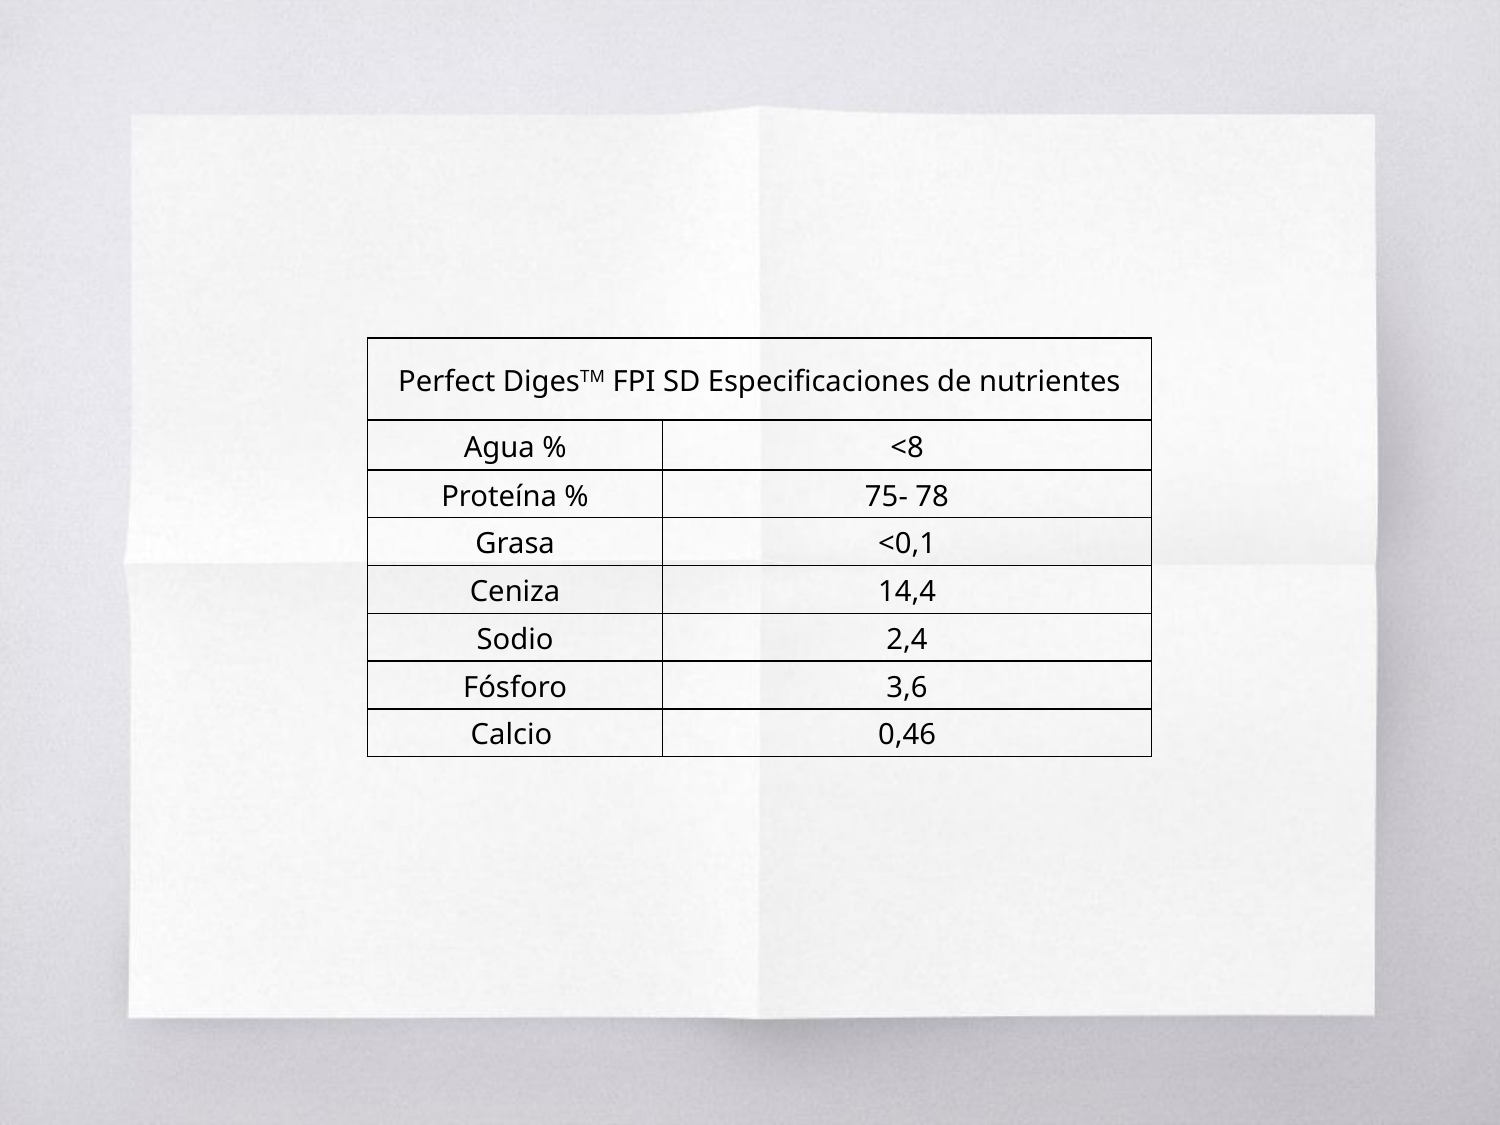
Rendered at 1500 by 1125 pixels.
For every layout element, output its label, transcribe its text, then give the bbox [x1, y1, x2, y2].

table_cell Grasa [368, 518, 662, 565]
table_cell Agua % [368, 421, 662, 469]
table_cell Ceniza [368, 566, 662, 613]
table_cell 75- 78 [663, 471, 1151, 517]
table_cell 0,46 [663, 710, 1151, 756]
table_cell 14,4 [663, 566, 1151, 613]
table_cell <0,1 [663, 518, 1151, 565]
table_cell 2,4 [663, 614, 1151, 660]
table_cell Calcio [368, 710, 662, 756]
table_header Perfect DigesTM FPI SD Especificaciones de nutrientes [368, 339, 1151, 419]
table_cell Fósforo [368, 662, 662, 708]
picture [0, 0, 1500, 1125]
table_cell 3,6 [663, 662, 1151, 708]
table_cell Proteína % [368, 471, 662, 517]
table_cell <8 [663, 421, 1151, 469]
table_cell Sodio [368, 614, 662, 660]
